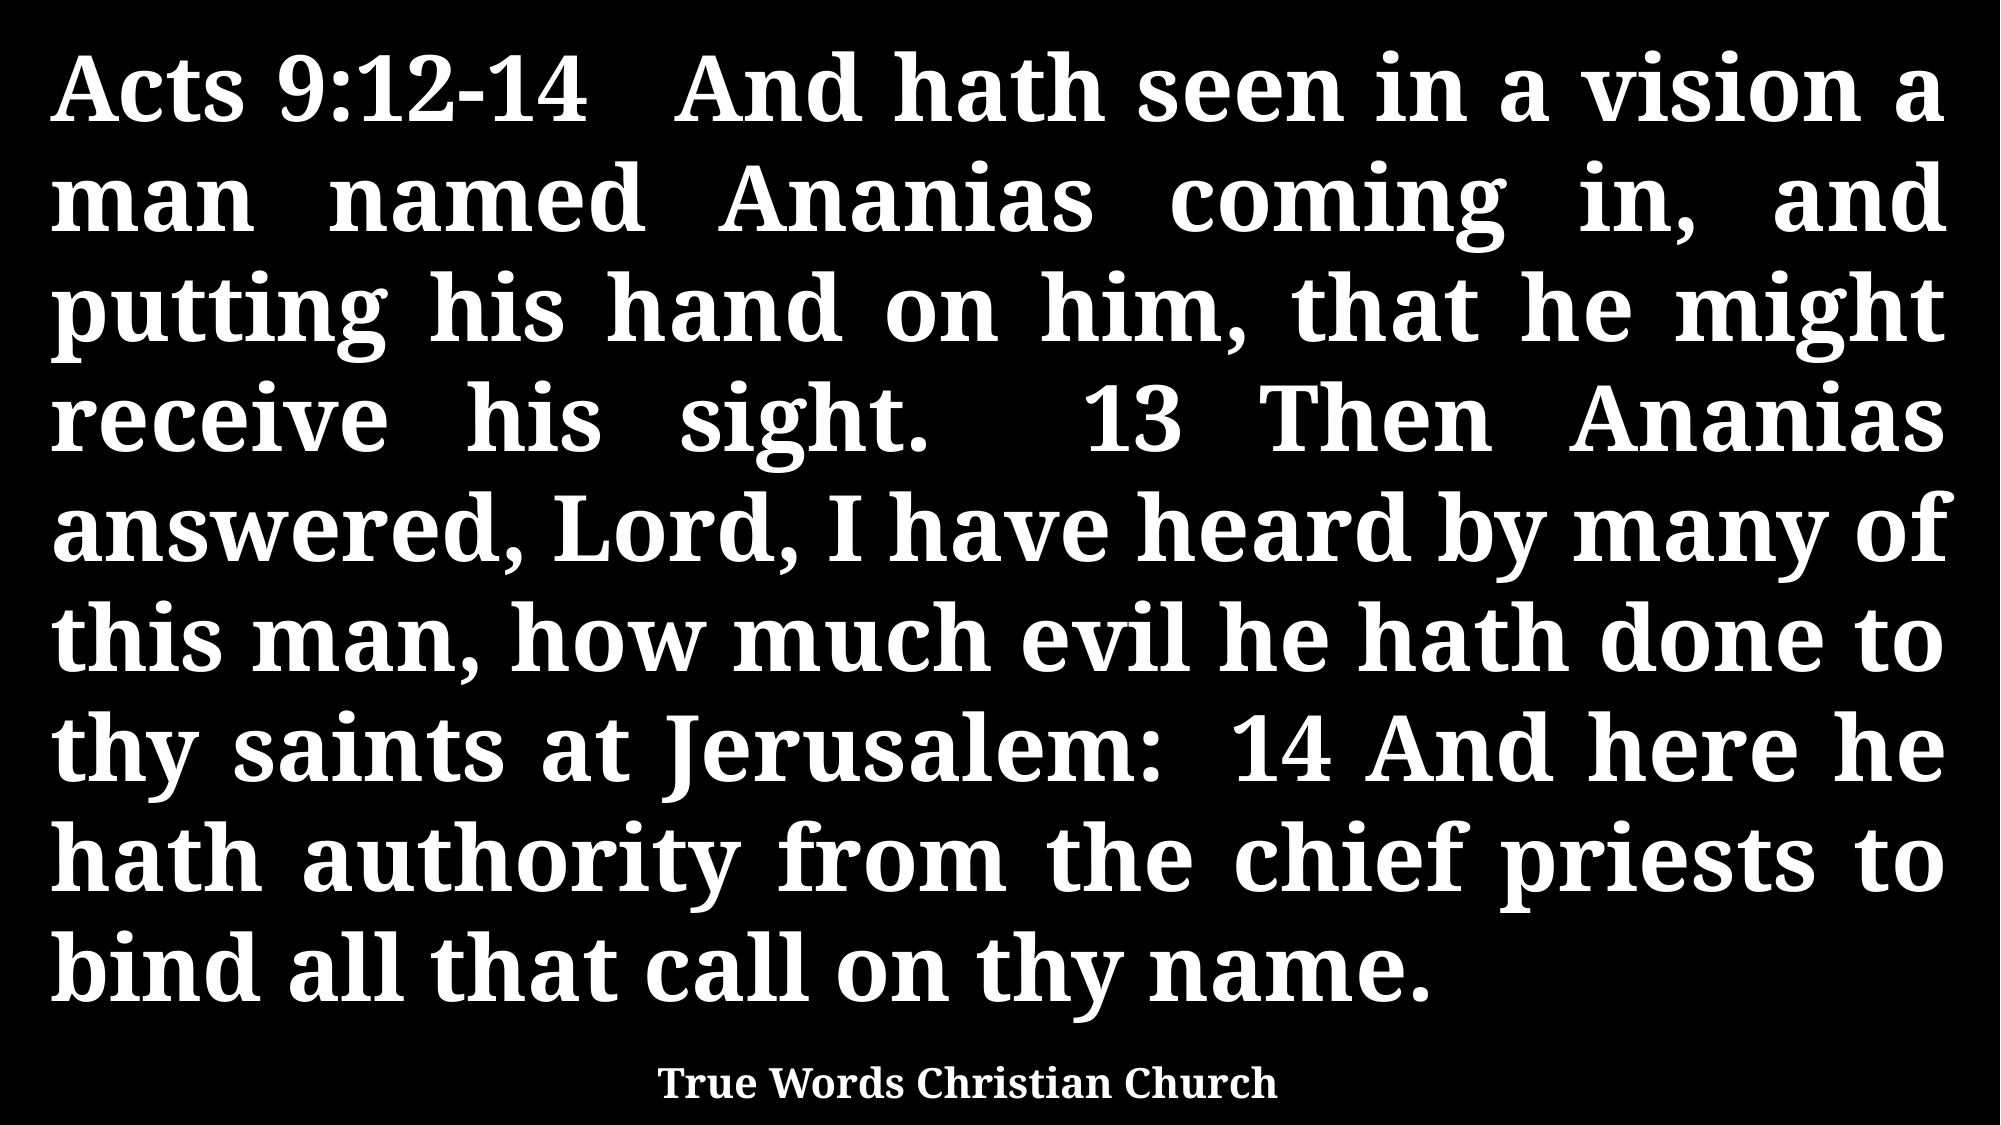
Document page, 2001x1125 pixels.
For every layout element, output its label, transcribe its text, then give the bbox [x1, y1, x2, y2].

text_box Acts 9:12-14 And hath seen in a vision a man named Ananias coming in, and putting his hand on him, that he might receive his sight. 13 Then Ananias answered, Lord, I have heard by many of this man, how much evil he hath done to thy saints at Jerusalem: 14 And here he hath authority from the chief priests to bind all that call on thy name. [35, 22, 1965, 1027]
text_box True Words Christian Church [642, 1049, 1294, 1114]
